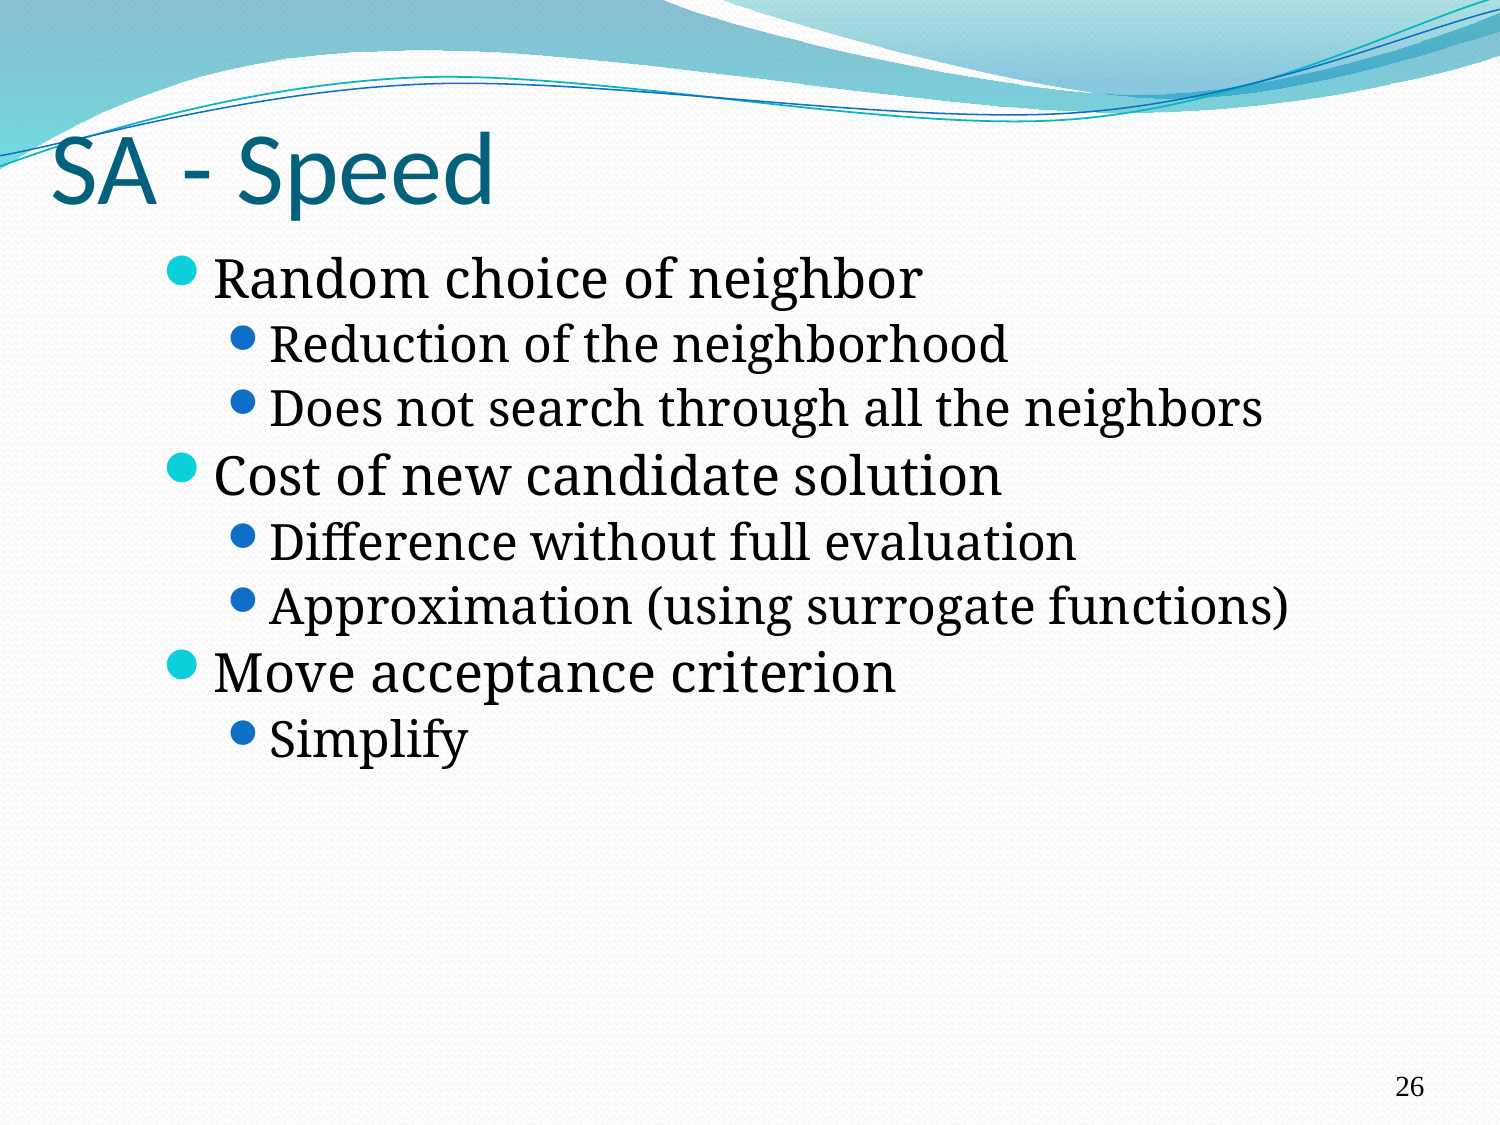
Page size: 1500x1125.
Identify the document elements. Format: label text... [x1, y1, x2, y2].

list Random choice of neighbor Reduction of the neighborhood Does not search through all the neighbors Cost of new candidate solution Difference without full evaluation Approximation (using surrogate functions) Move acceptance criterion Simplify [147, 244, 1376, 898]
slide_number 26 [1299, 1042, 1425, 1103]
title SA - Speed [50, 37, 1400, 225]
